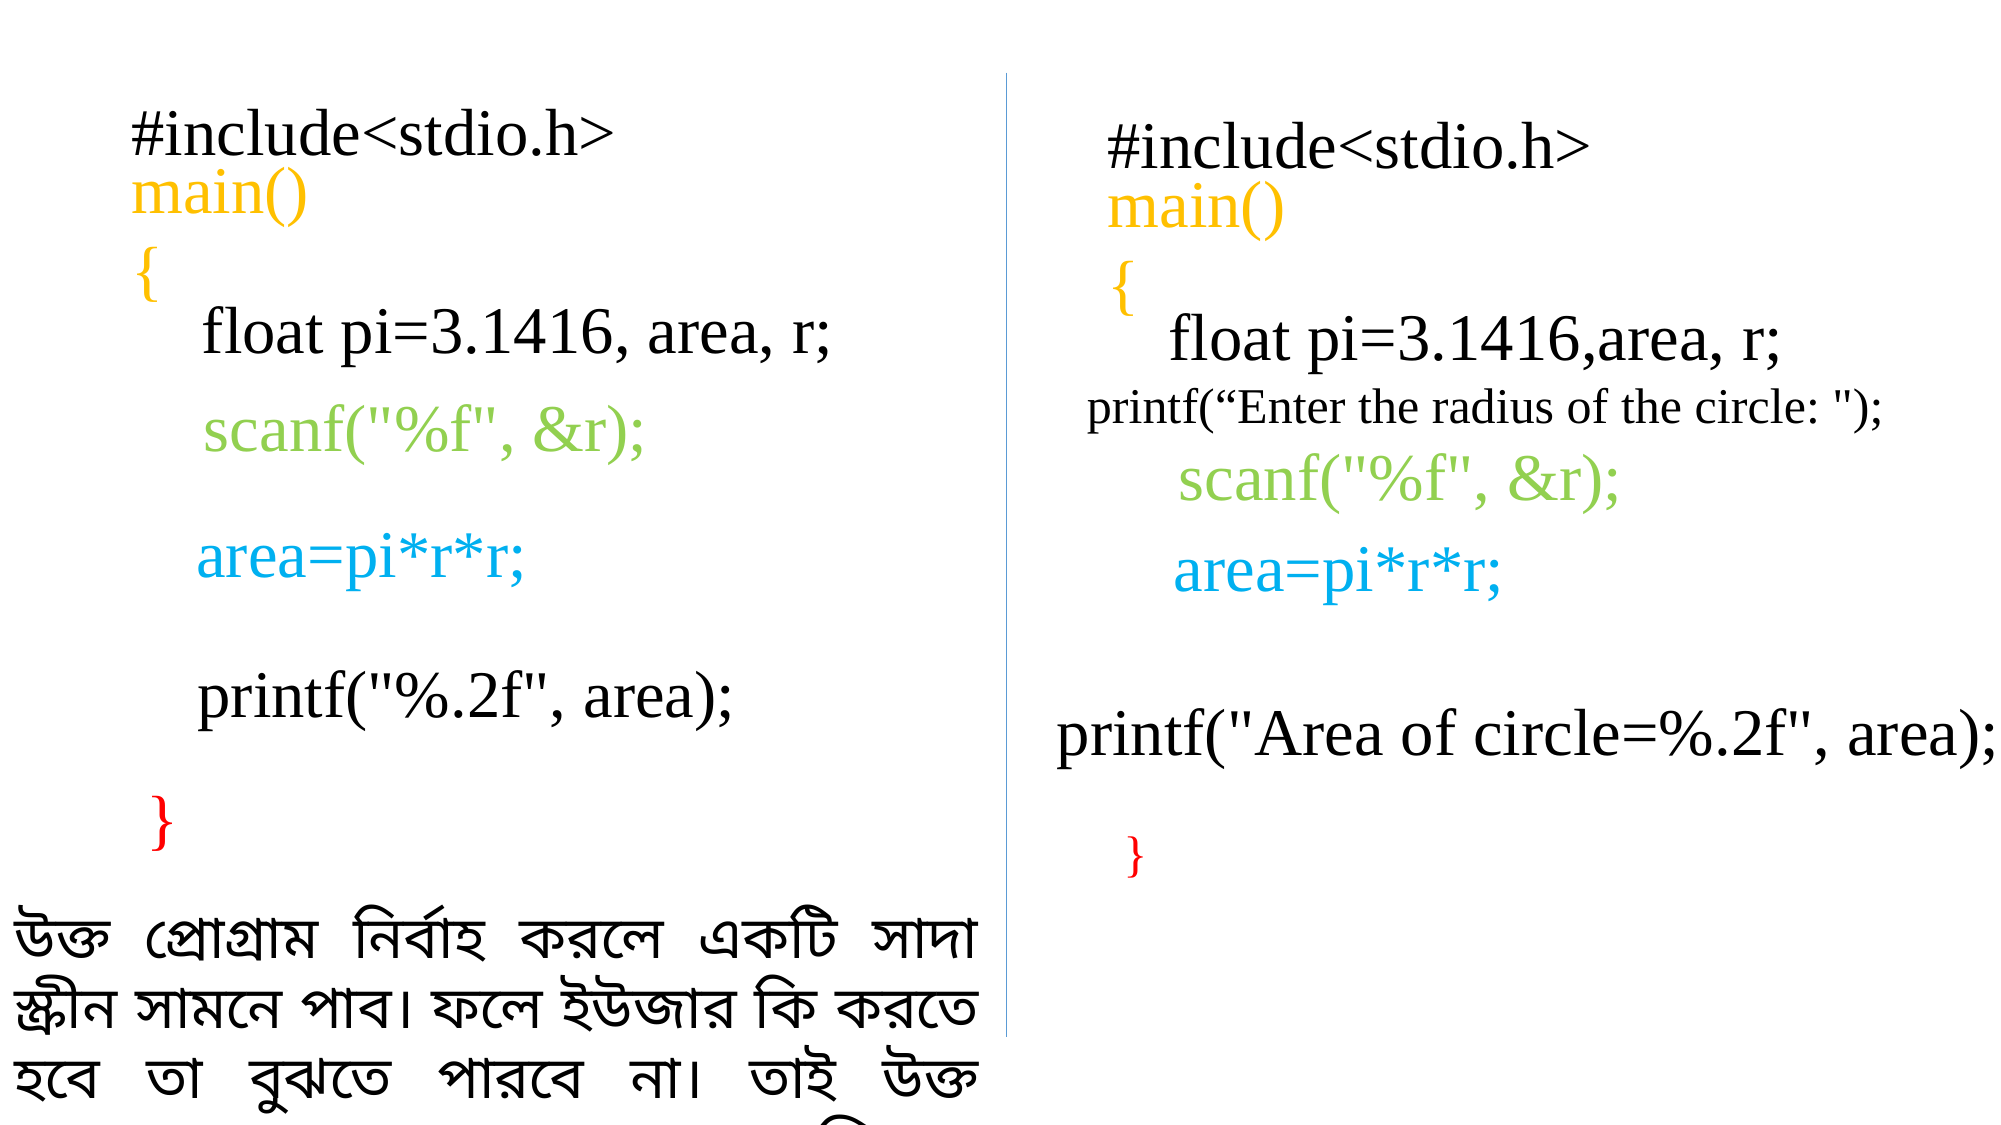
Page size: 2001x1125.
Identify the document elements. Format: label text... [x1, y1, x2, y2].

text_box main() { [116, 176, 393, 315]
text_box area=pi*r*r; [1158, 517, 1520, 613]
text_box উক্ত প্রোগ্রাম নির্বাহ করলে একটি সাদা স্ক্রীন সামনে পাব। ফলে ইউজার কি করতে হবে তা বুঝতে পারবে না। তাই উক্ত প্রোগ্রামকে পাশের মত লিখতে ইন্টারঅ্যাকটিভ হয়। [0, 892, 994, 1125]
text_box printf("%.2f", area); [182, 643, 752, 739]
text_box float pi=3.1416,area, r; [1153, 286, 1818, 365]
text_box printf("Area of circle=%.2f", area); [1042, 681, 2000, 777]
text_box float pi=3.1416, area, r; [187, 279, 852, 374]
text_box } [132, 768, 409, 863]
text_box scanf("%f", &r); [1163, 441, 1638, 522]
text_box #include<stdio.h> [116, 81, 701, 176]
text_box main() { [1092, 190, 1370, 328]
text_box } [1108, 813, 1385, 889]
text_box printf(“Enter the radius of the circle: "); [1072, 365, 1900, 441]
text_box scanf("%f", &r); [189, 377, 664, 472]
text_box area=pi*r*r; [181, 503, 543, 599]
text_box #include<stdio.h> [1092, 94, 1677, 190]
